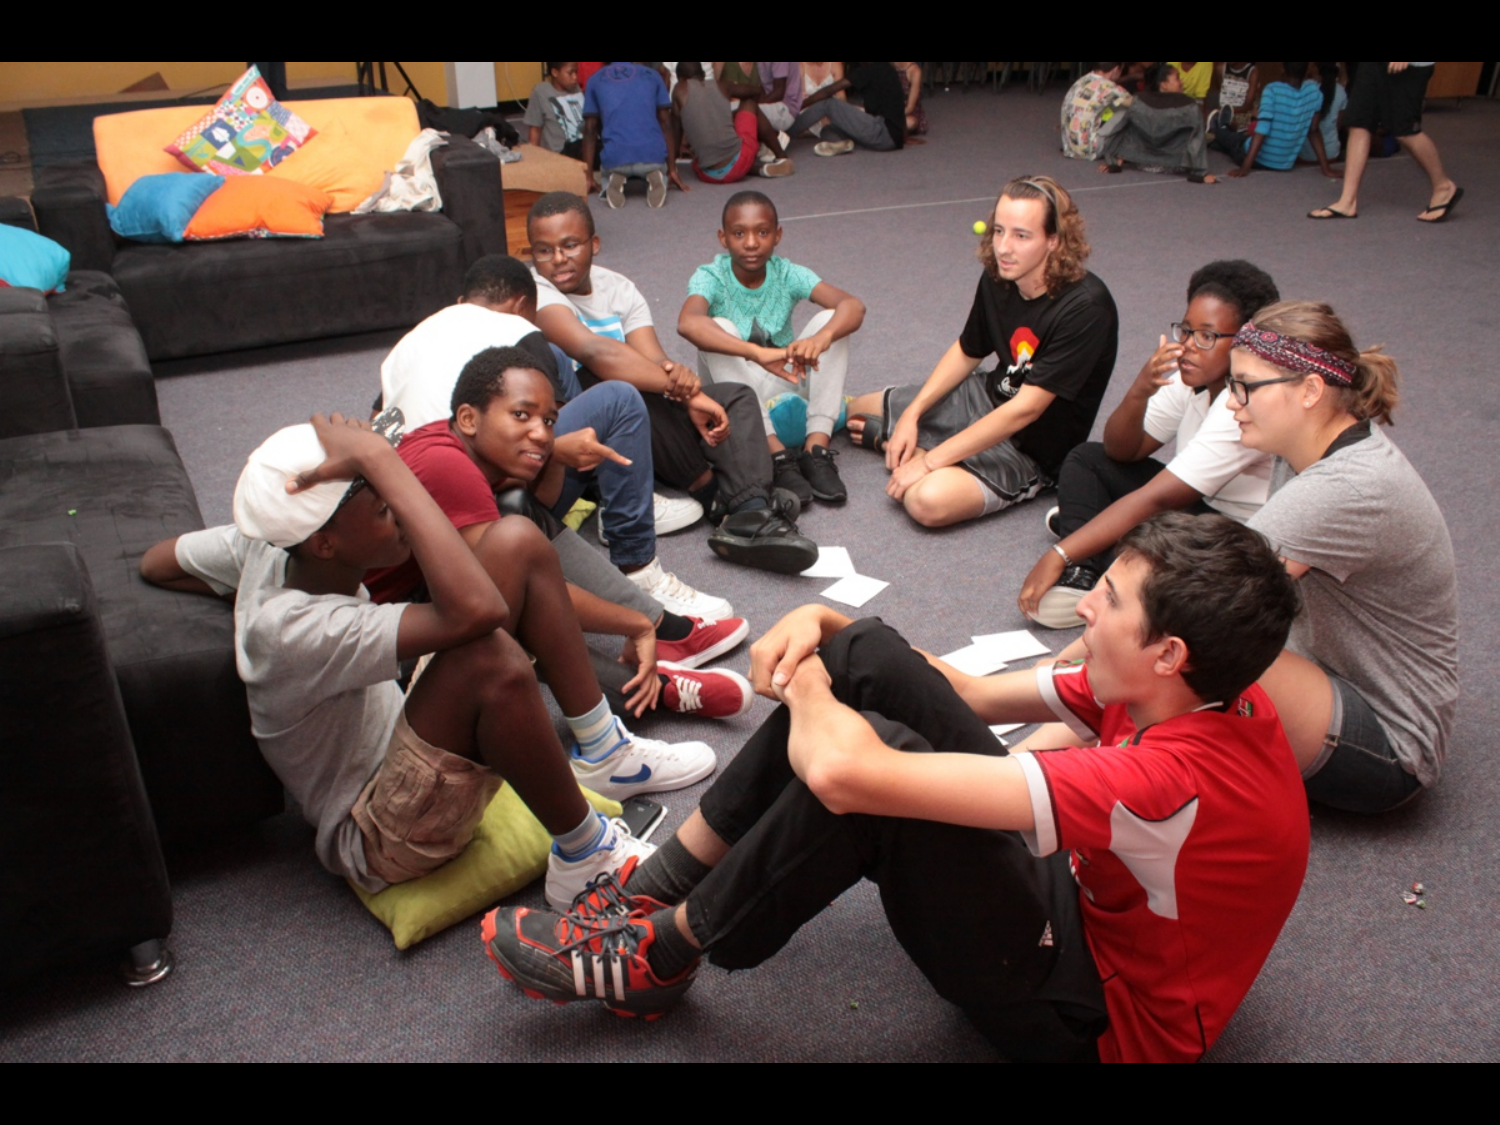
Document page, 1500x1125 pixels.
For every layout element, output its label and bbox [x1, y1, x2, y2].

picture [0, 62, 1500, 1063]
